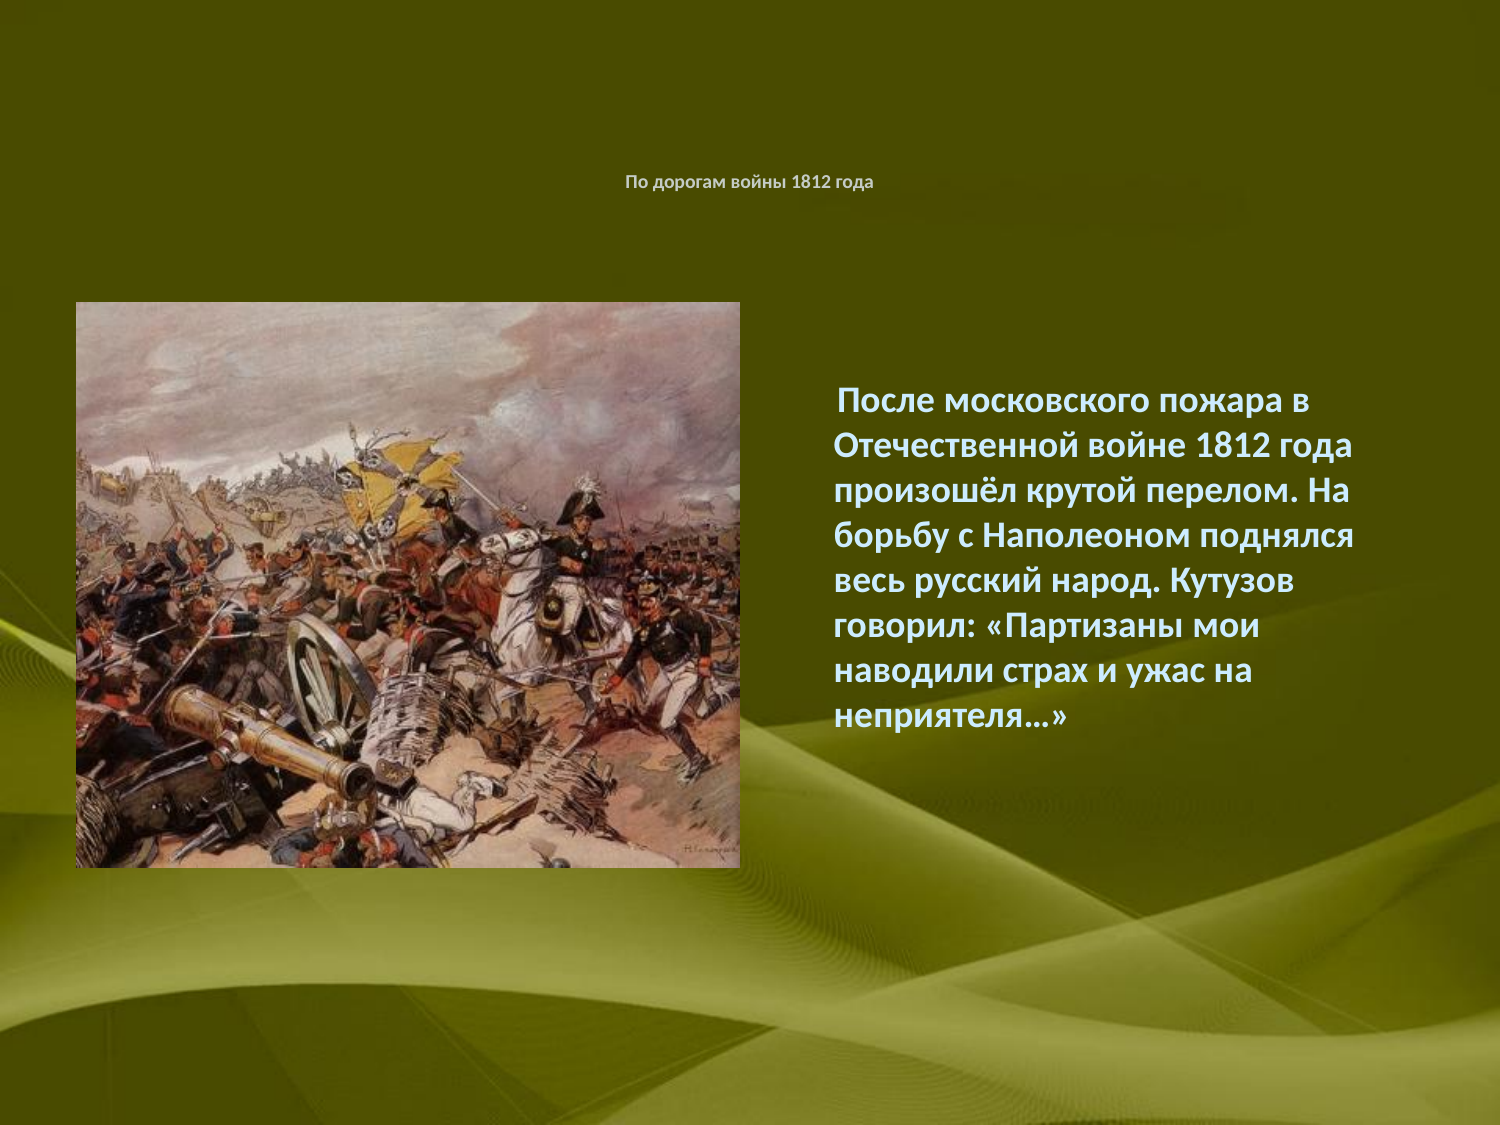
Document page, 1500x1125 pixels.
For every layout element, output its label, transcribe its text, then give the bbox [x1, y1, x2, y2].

title По дорогам войны 1812 года [75, 160, 1425, 220]
picture [0, 0, 1500, 1125]
list После московского пожара в Отечественной войне 1812 года произошёл крутой перелом. На борьбу с Наполеоном поднялся весь русский народ. Кутузов говорил: «Партизаны мои наводили страх и ужас на неприятеля…» [762, 262, 1425, 1005]
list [76, 302, 740, 869]
